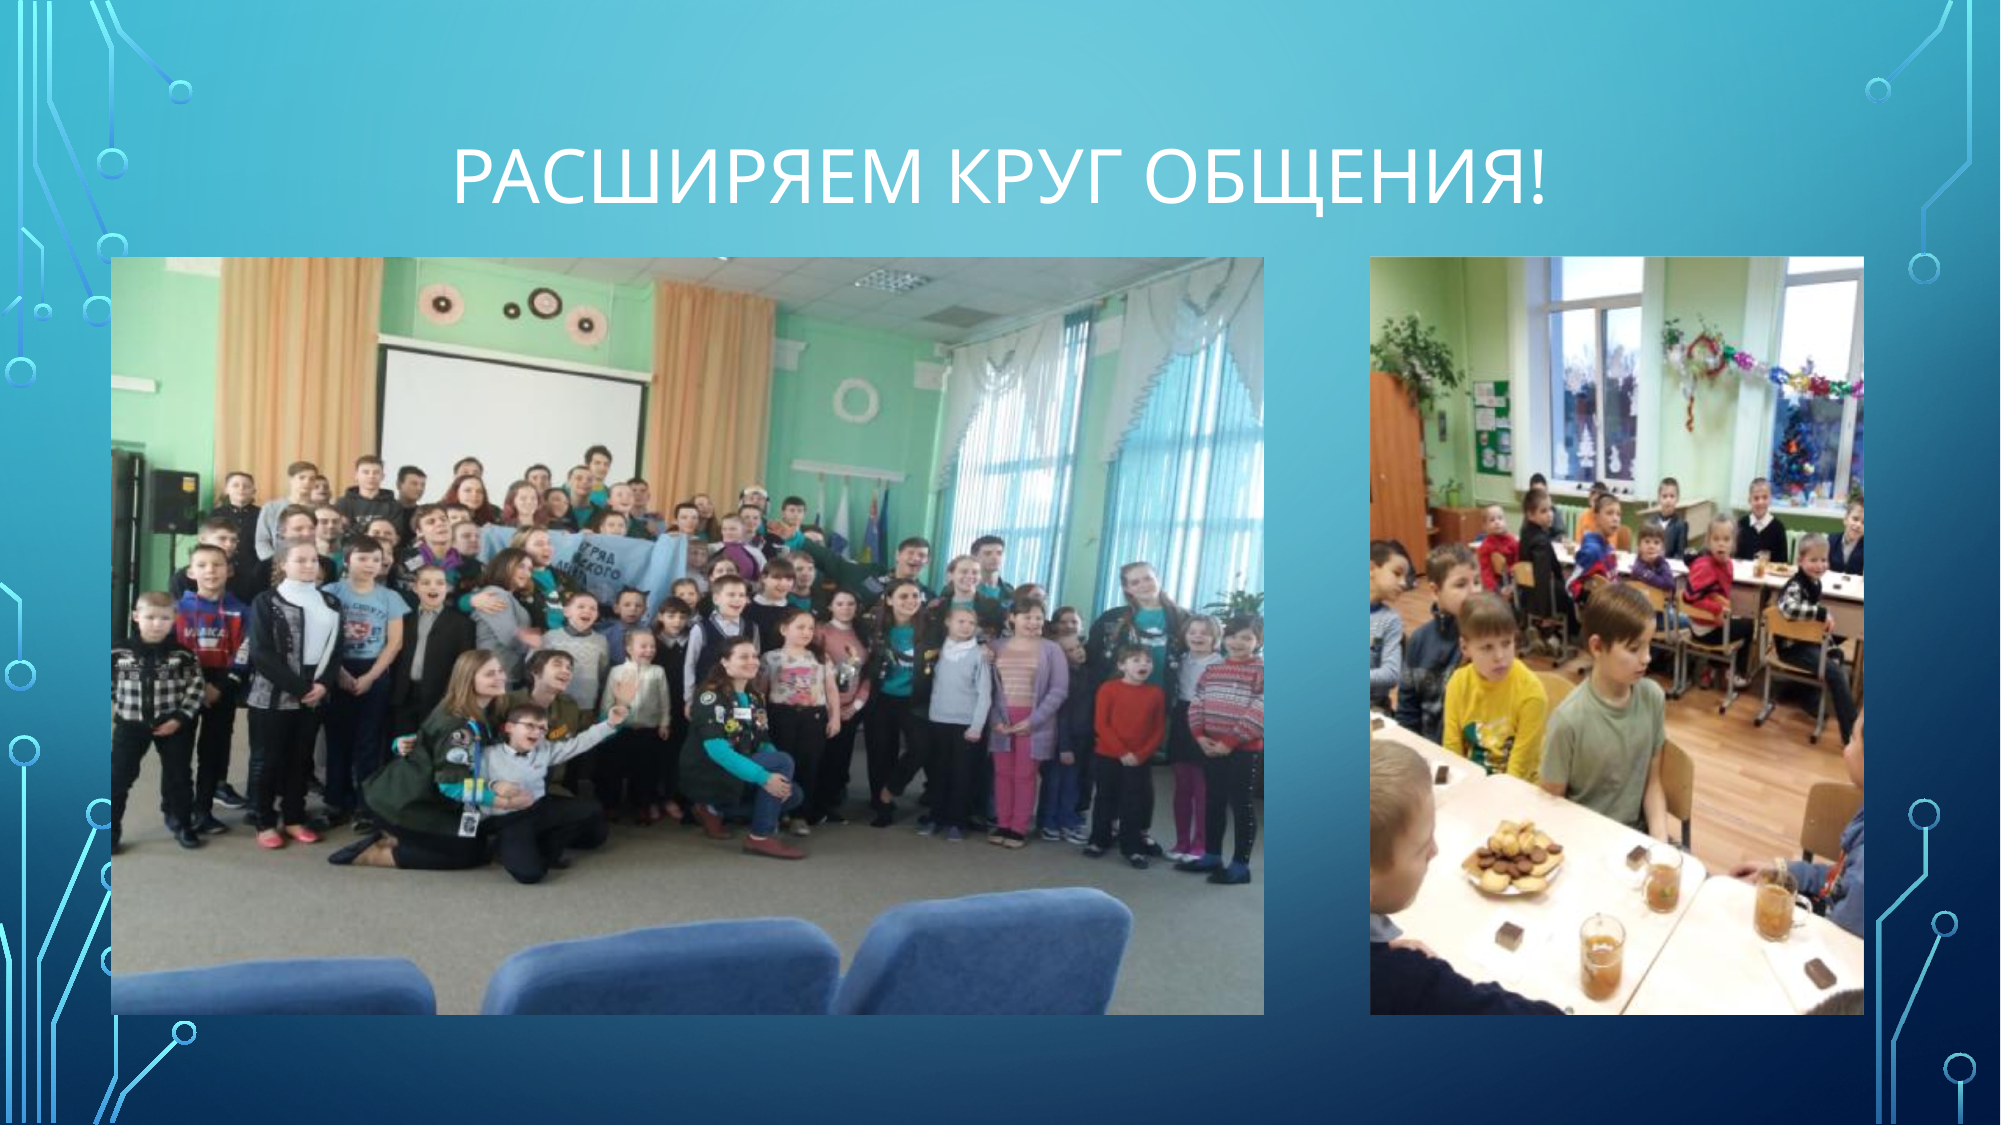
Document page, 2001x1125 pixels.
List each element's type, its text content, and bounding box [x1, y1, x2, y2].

picture [110, 256, 1996, 1015]
title Расширяем круг общения! [187, 101, 1813, 257]
